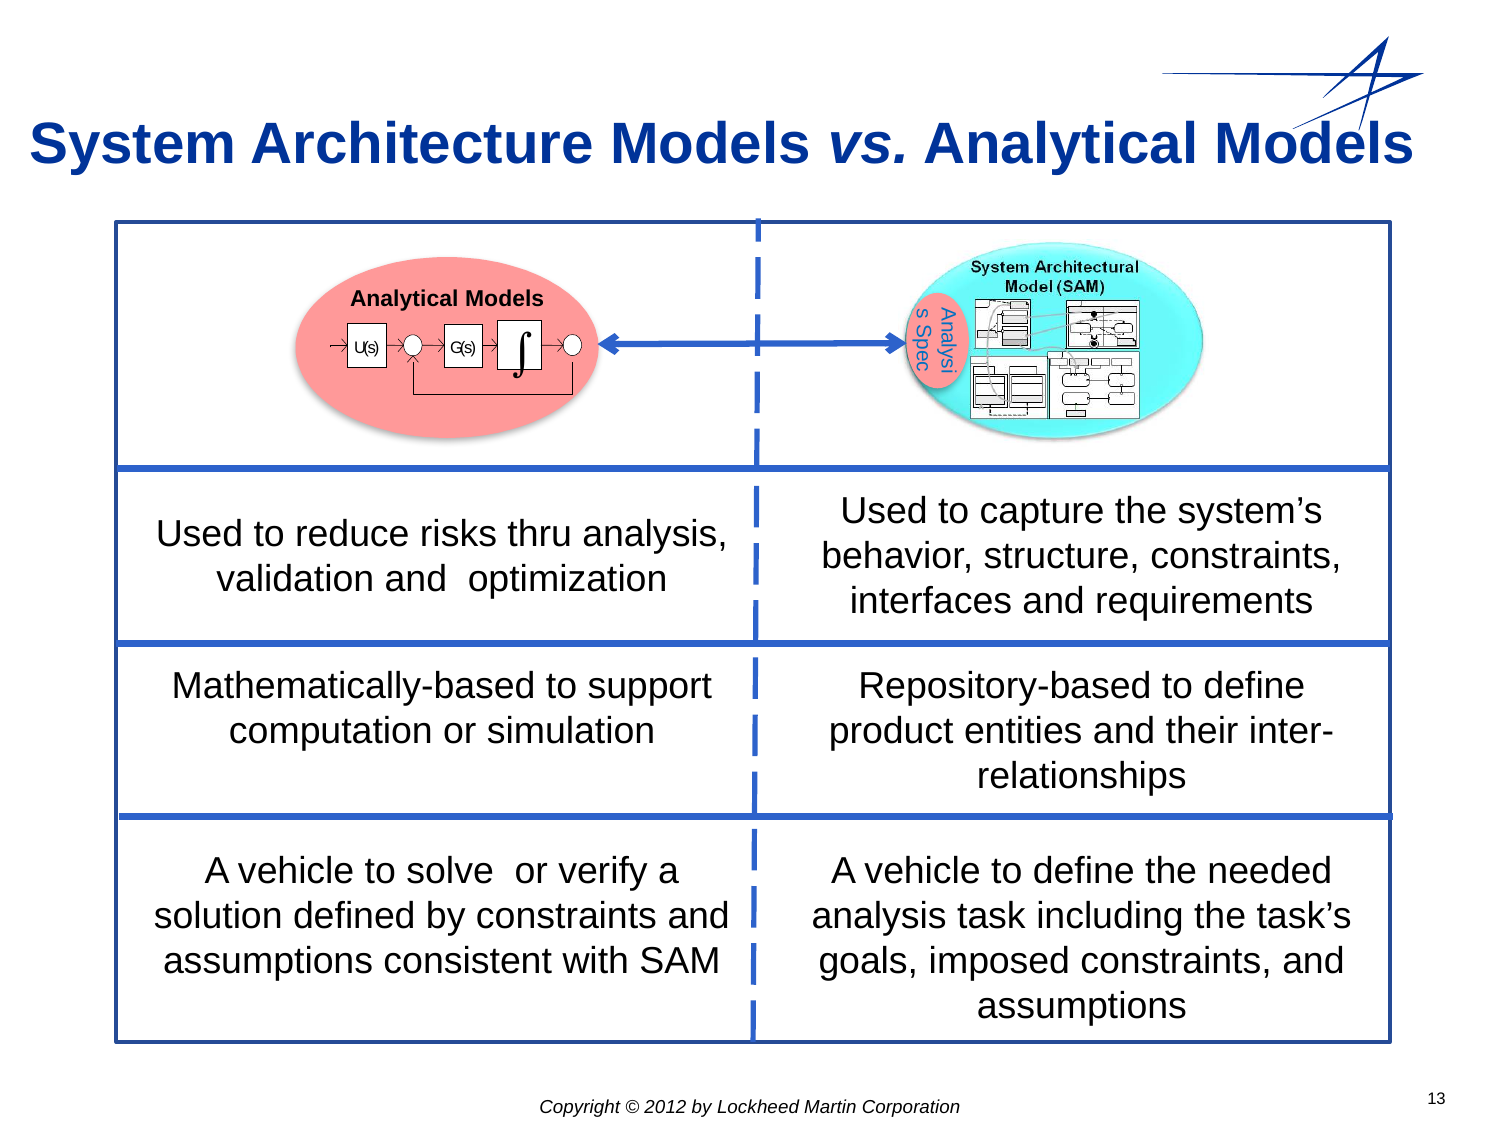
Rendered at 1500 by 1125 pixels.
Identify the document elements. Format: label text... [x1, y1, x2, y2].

text_box A vehicle to solve or verify a solution defined by constraints and assumptions consistent with SAM [129, 838, 747, 989]
text_box [114, 220, 748, 1044]
text_box [762, 823, 1392, 1044]
text_box Mathematically-based to support computation or simulation [129, 654, 747, 759]
text_box A vehicle to define the needed analysis task including the task’s goals, imposed constraints, and assumptions [768, 838, 1396, 1034]
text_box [752, 477, 759, 642]
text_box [898, 239, 1210, 447]
text_box Used to capture the system’s behavior, structure, constraints, interfaces and requirements [768, 478, 1395, 629]
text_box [752, 218, 759, 467]
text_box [752, 824, 759, 1043]
text_box [763, 473, 1392, 813]
text_box Repository-based to define product entities and their inter-relationships [779, 654, 1385, 804]
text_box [752, 652, 759, 815]
text_box [761, 220, 1392, 472]
title System Architecture Models vs. Analytical Models [28, 104, 1442, 193]
text_box Used to reduce risks thru analysis, validation and optimization [129, 501, 747, 607]
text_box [295, 256, 601, 454]
